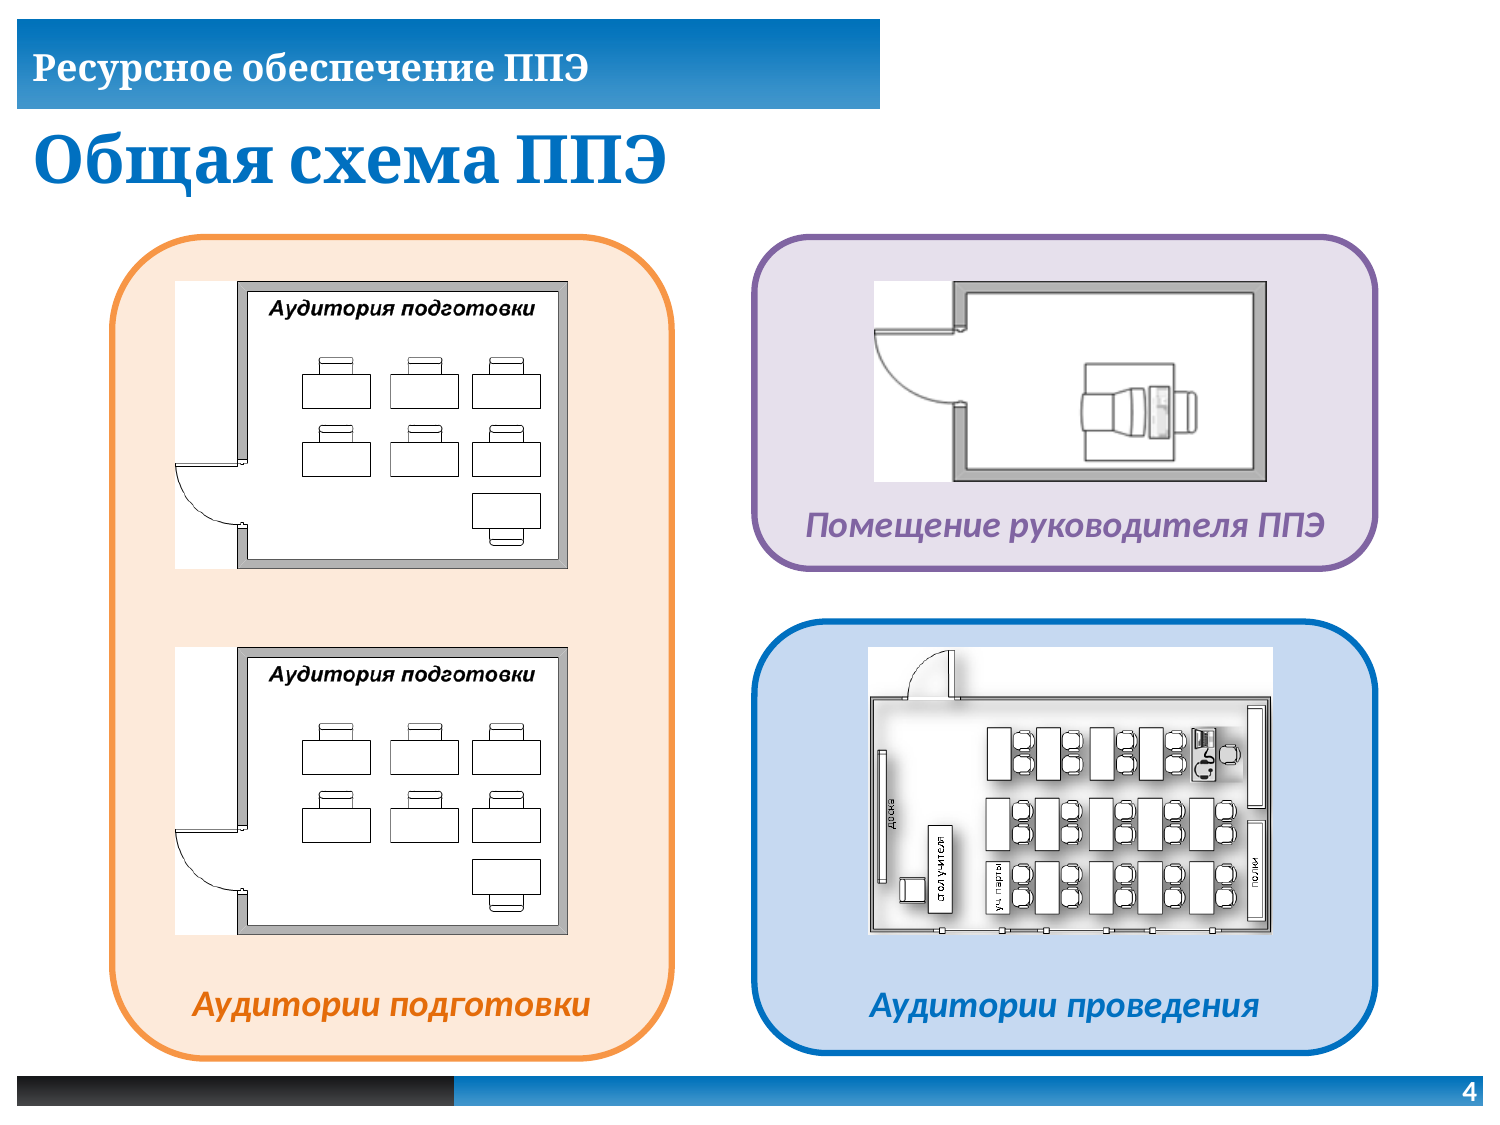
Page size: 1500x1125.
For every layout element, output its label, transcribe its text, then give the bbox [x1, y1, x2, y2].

text_box Помещение руководителя ППЭ [752, 234, 1378, 571]
picture [175, 281, 568, 569]
text_box Общая схема ППЭ [17, 109, 1480, 205]
text_box Аудитории подготовки [110, 234, 674, 1061]
picture [868, 647, 1273, 935]
picture [873, 281, 1267, 483]
slide_number 4 [1486, 1078, 1493, 1103]
picture [17, 18, 881, 110]
text_box Аудитории проведения [752, 619, 1378, 1056]
picture [175, 647, 568, 935]
picture [17, 1075, 1483, 1107]
